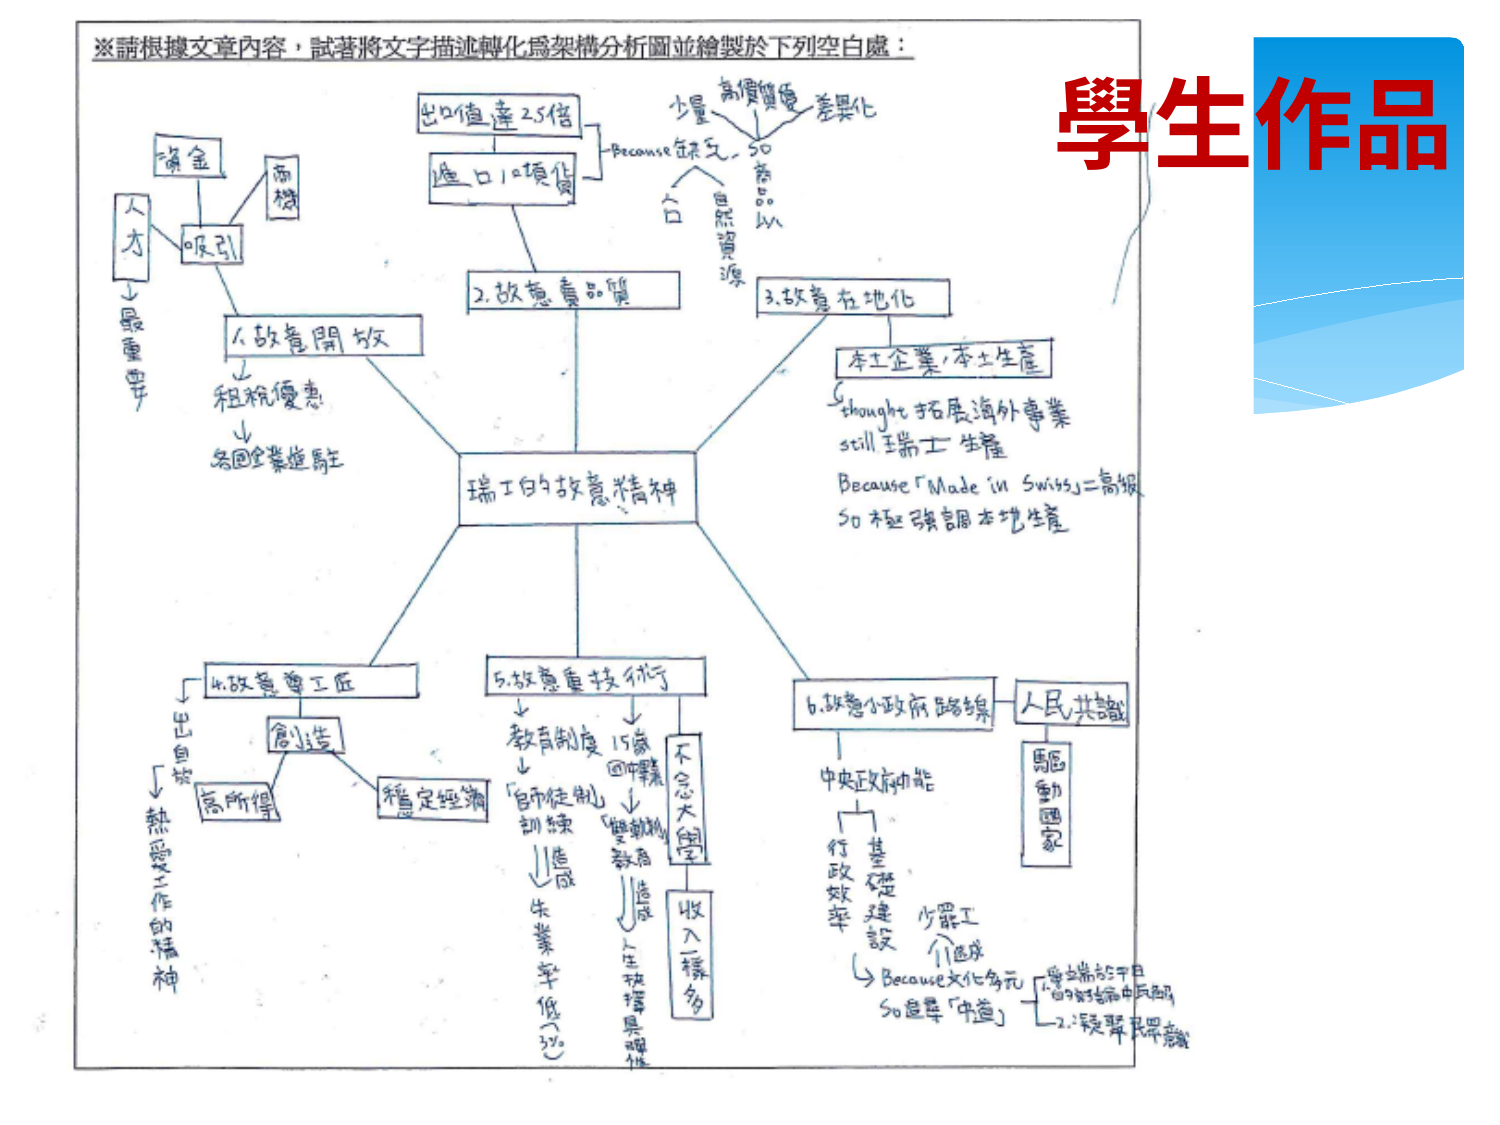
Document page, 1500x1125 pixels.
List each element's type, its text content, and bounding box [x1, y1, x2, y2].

title 學生作品 [1256, 19, 1496, 225]
picture [2, 18, 1254, 1083]
